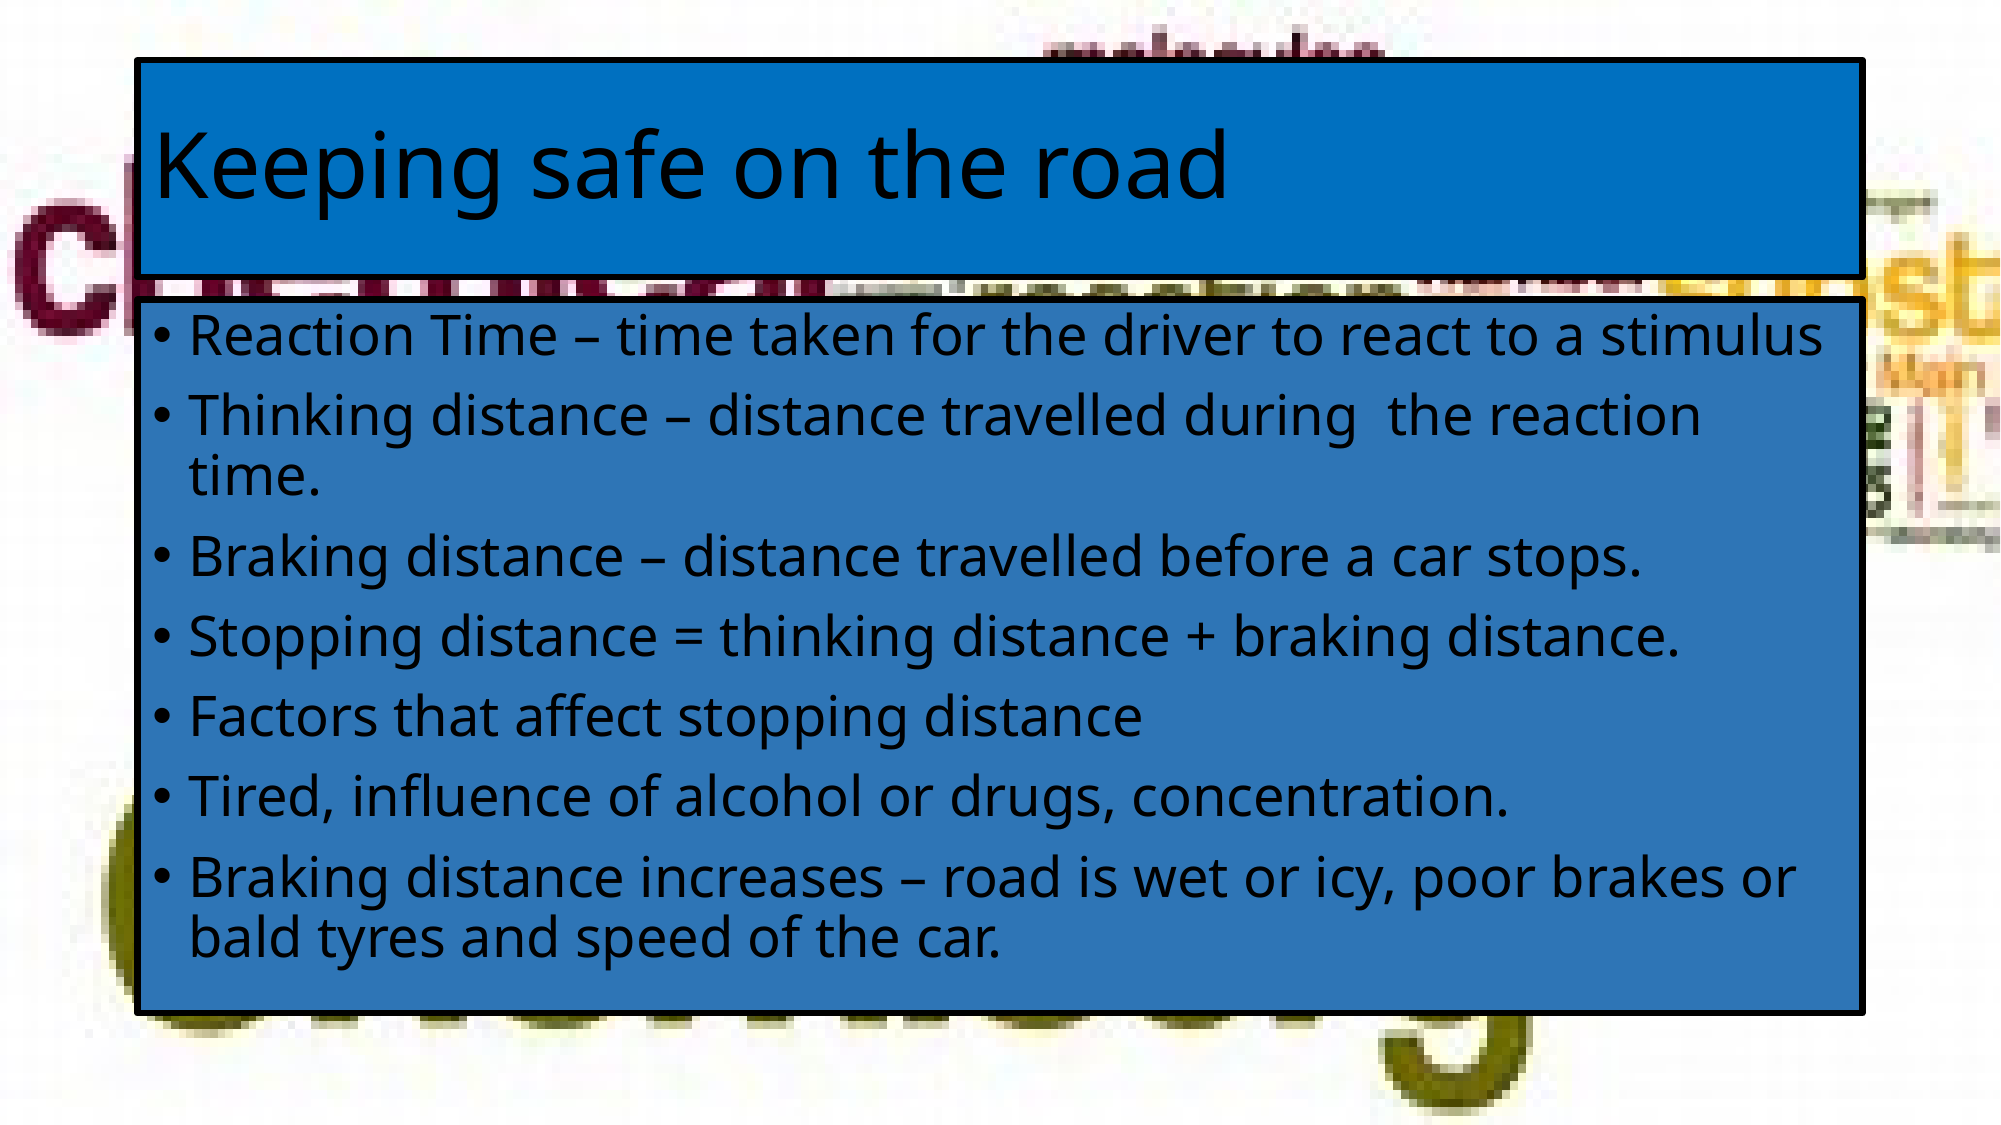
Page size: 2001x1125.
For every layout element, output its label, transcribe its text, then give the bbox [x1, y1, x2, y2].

list Reaction Time – time taken for the driver to react to a stimulus Thinking distance – distance travelled during the reaction time. Braking distance – distance travelled before a car stops. Stopping distance = thinking distance + braking distance. Factors that affect stopping distance Tired, influence of alcohol or drugs, concentration. Braking distance increases – road is wet or icy, poor brakes or bald tyres and speed of the car. [134, 296, 1866, 1016]
title Keeping safe on the road [134, 57, 1866, 280]
picture [0, 0, 2001, 1125]
